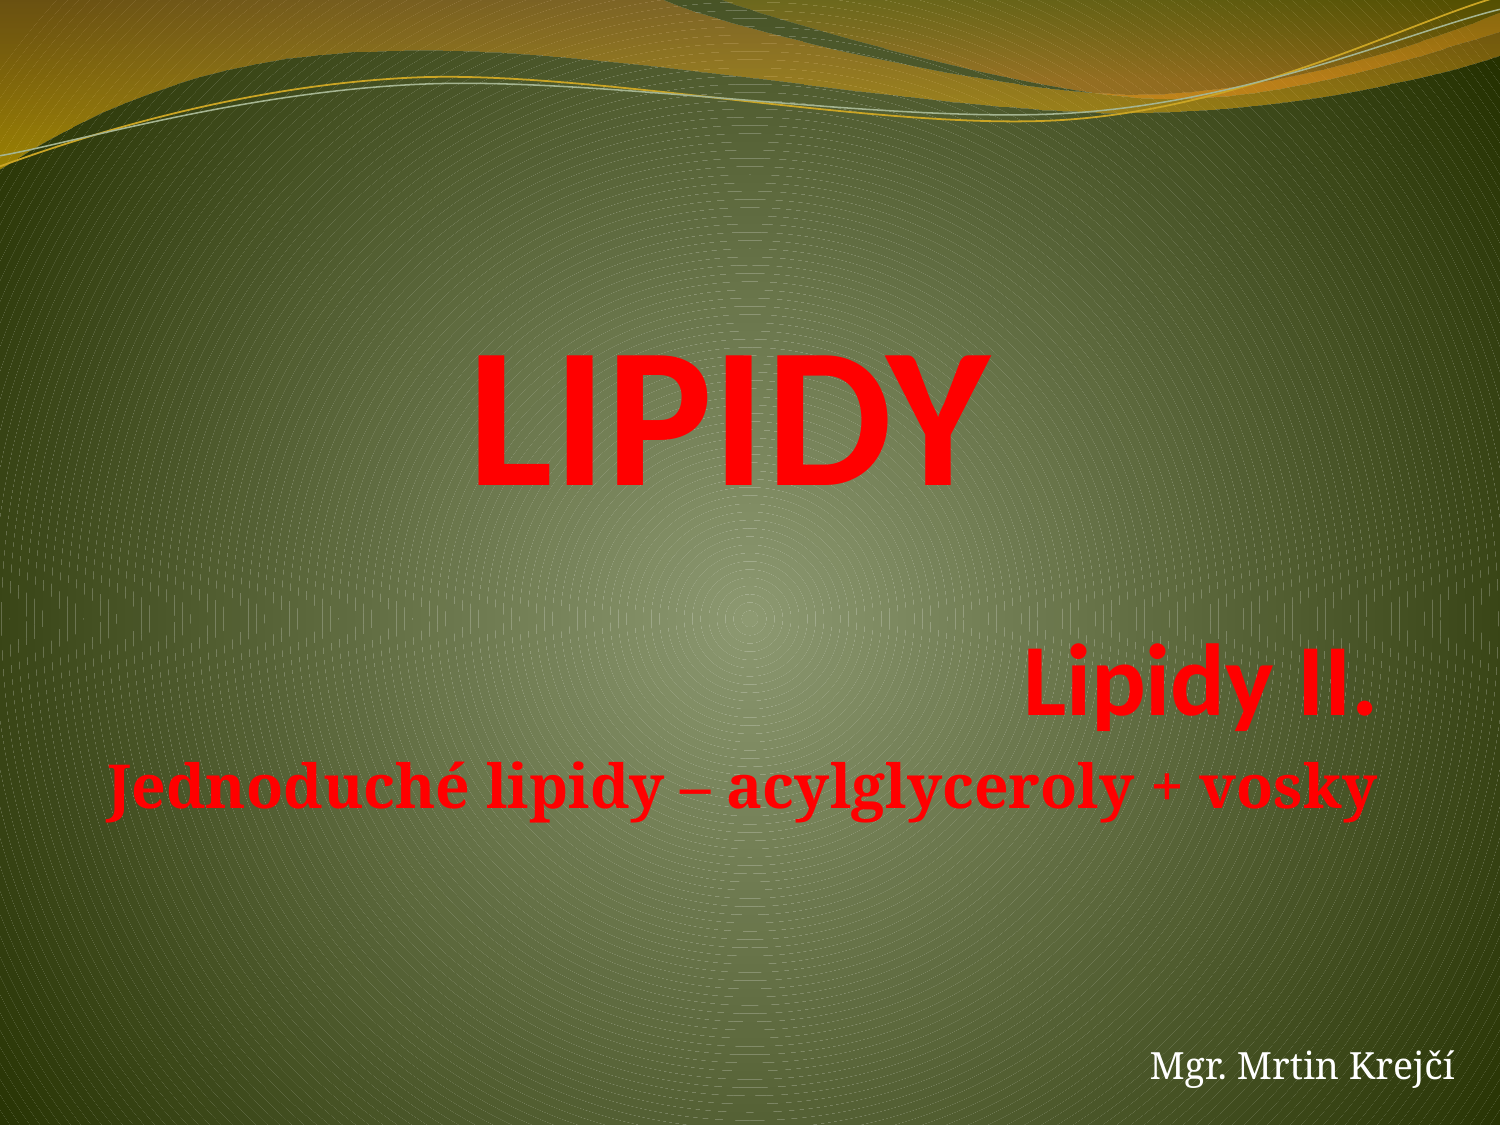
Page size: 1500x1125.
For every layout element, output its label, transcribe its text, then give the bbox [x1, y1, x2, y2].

subtitle Lipidy II. Jednoduché lipidy – acylglyceroly + vosky [100, 605, 1389, 894]
text_box Mgr. Mrtin Krejčí [1134, 1034, 1470, 1095]
title LIPIDY [87, 224, 1376, 525]
